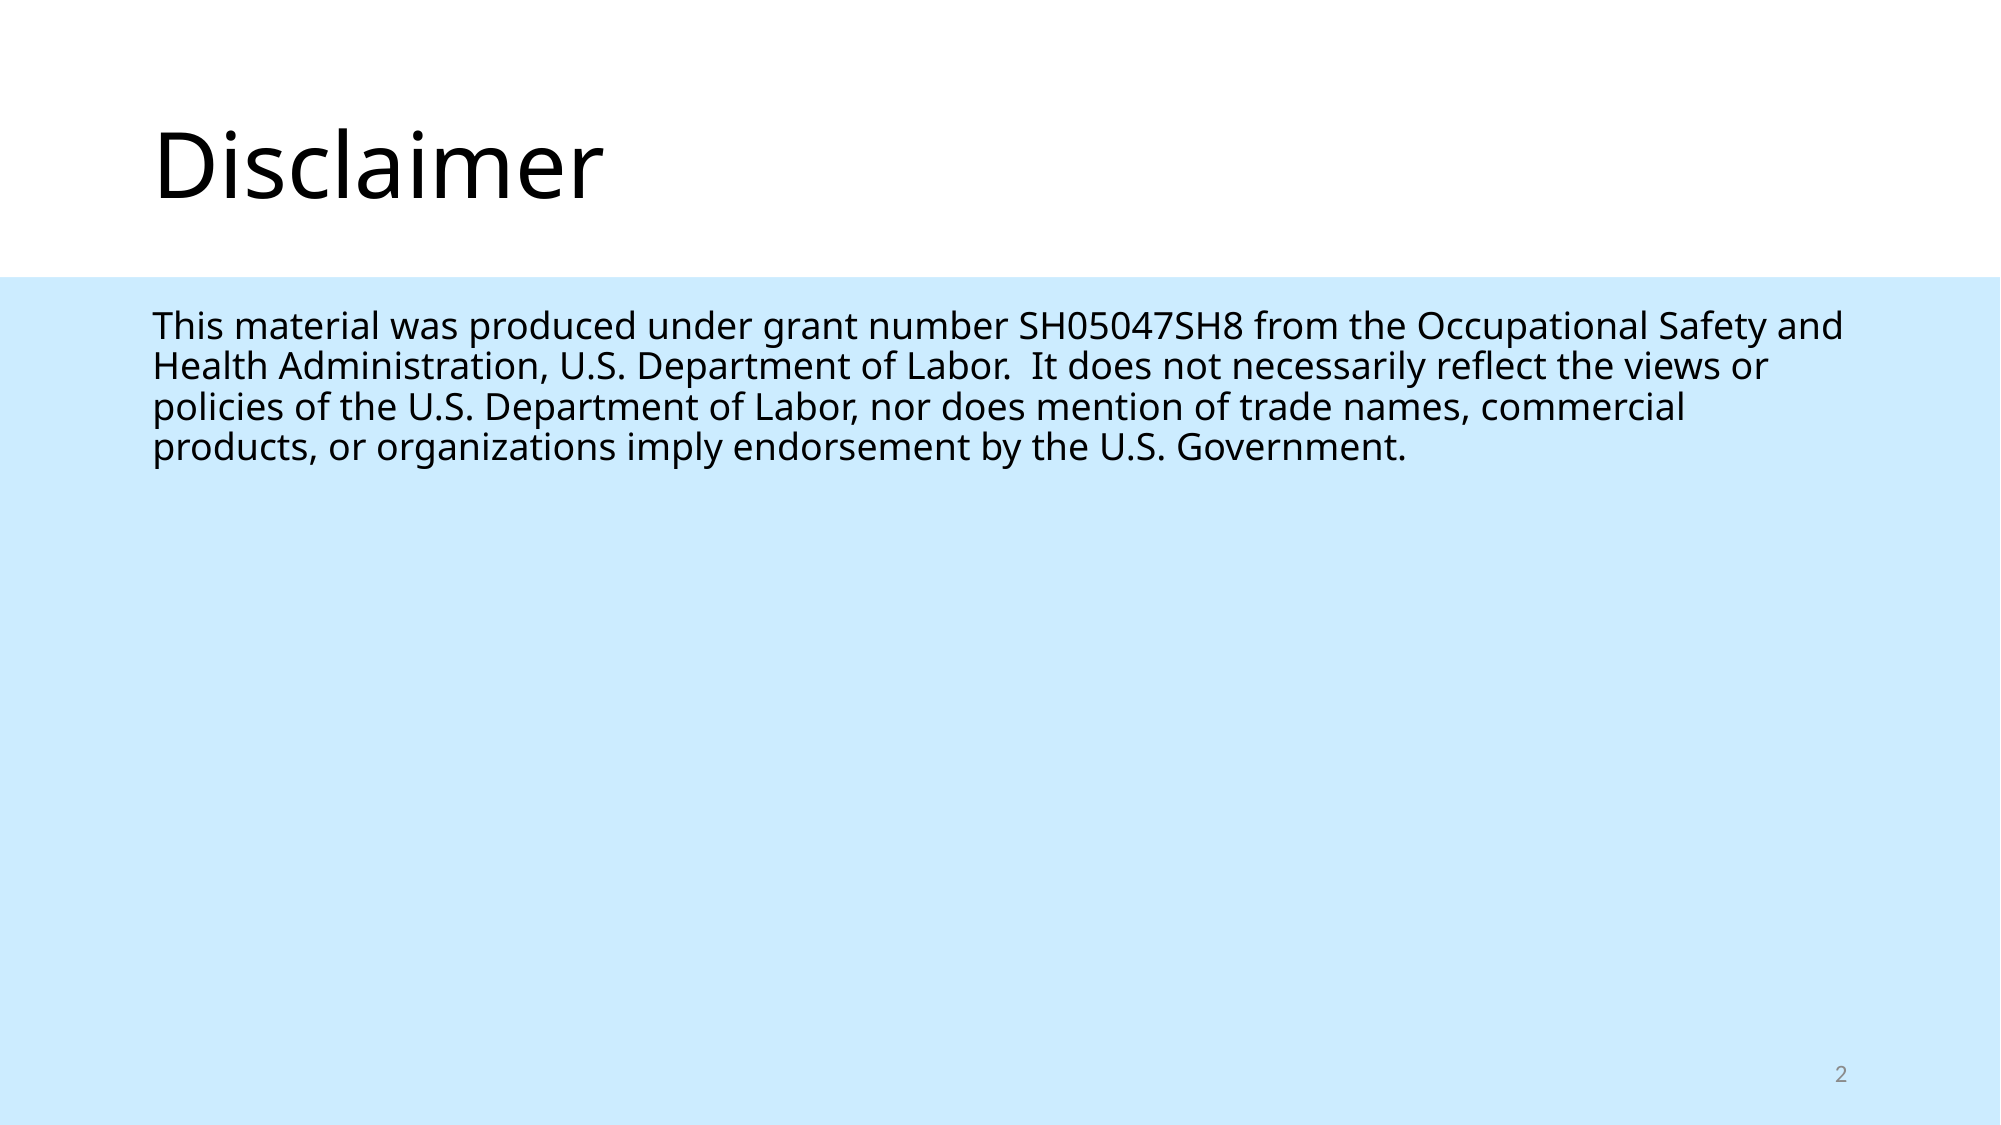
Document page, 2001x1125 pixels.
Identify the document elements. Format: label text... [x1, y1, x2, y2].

slide_number 2 [1412, 1042, 1863, 1103]
list This material was produced under grant number SH05047SH8 from the Occupational Safety and Health Administration, U.S. Department of Labor. It does not necessarily reflect the views or policies of the U.S. Department of Labor, nor does mention of trade names, commercial products, or organizations imply endorsement by the U.S. Government. [137, 299, 1863, 1014]
title Disclaimer [137, 59, 1863, 278]
